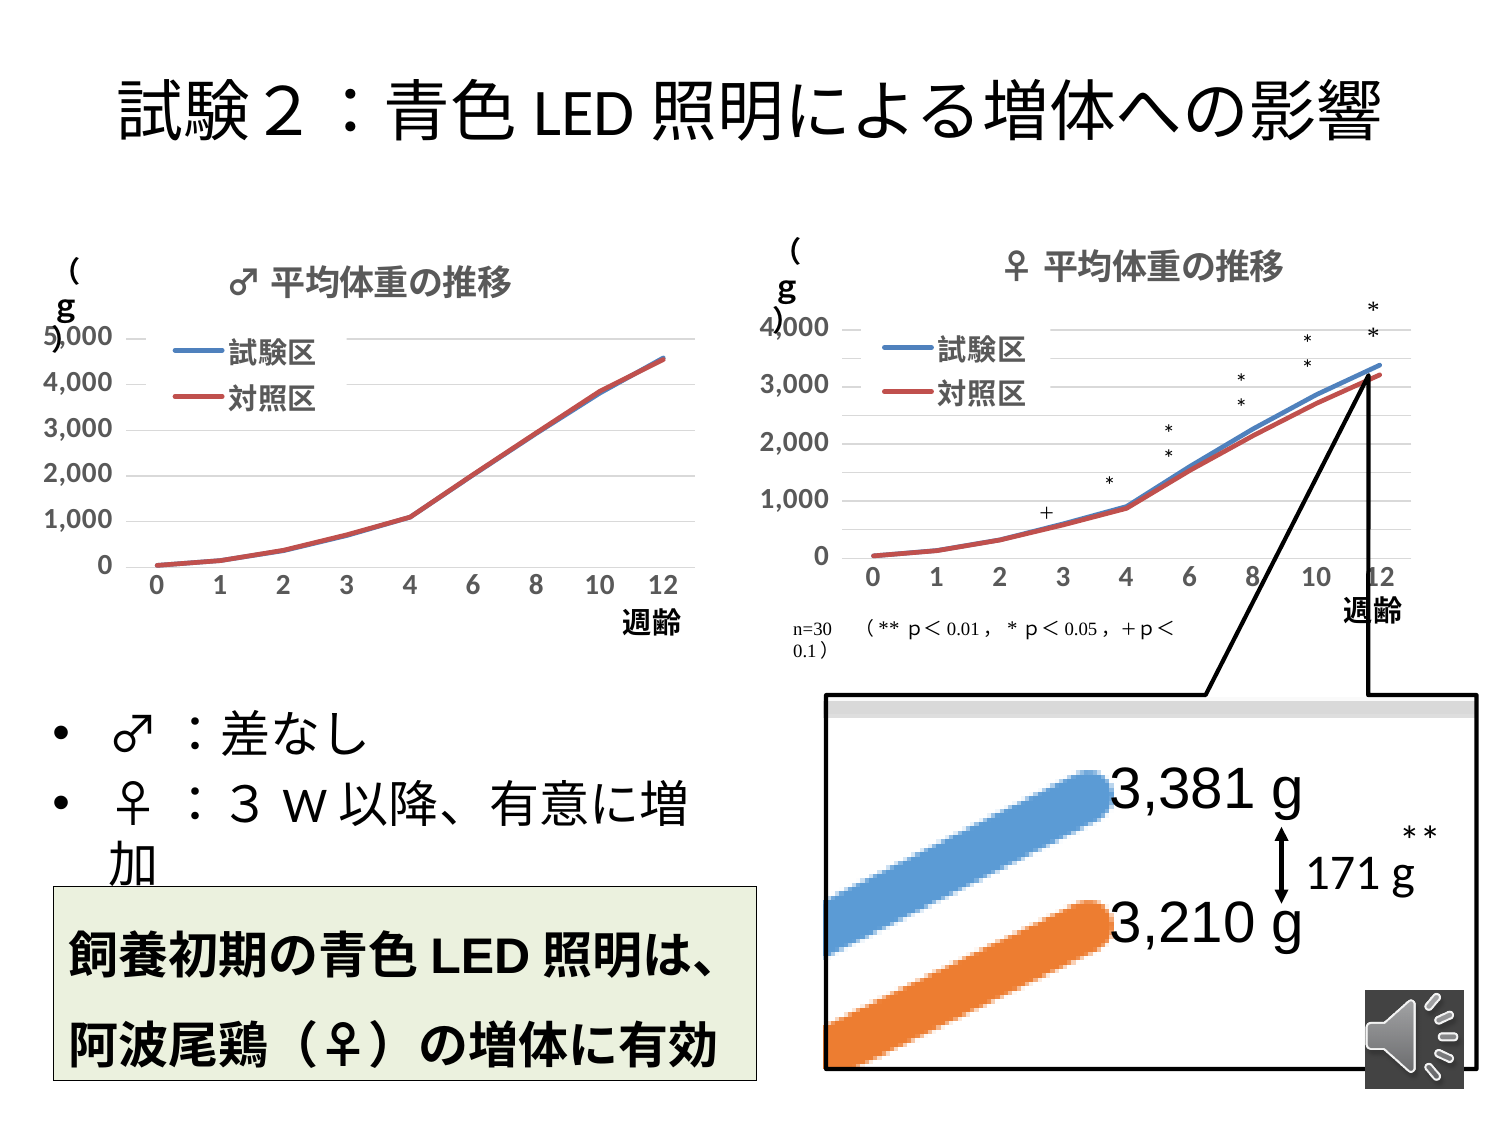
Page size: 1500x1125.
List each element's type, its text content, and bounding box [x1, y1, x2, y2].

chart [745, 217, 1426, 669]
picture [823, 680, 1477, 1090]
list ♂：差なし ♀：３W以降、有意に増加 [37, 695, 723, 870]
chart [29, 226, 709, 678]
text_box 飼養初期の青色LED照明は、 阿波尾鶏（♀）の増体に有効 [53, 886, 757, 1081]
title 試験２：青色LED照明による増体への影響 [75, 45, 1425, 173]
